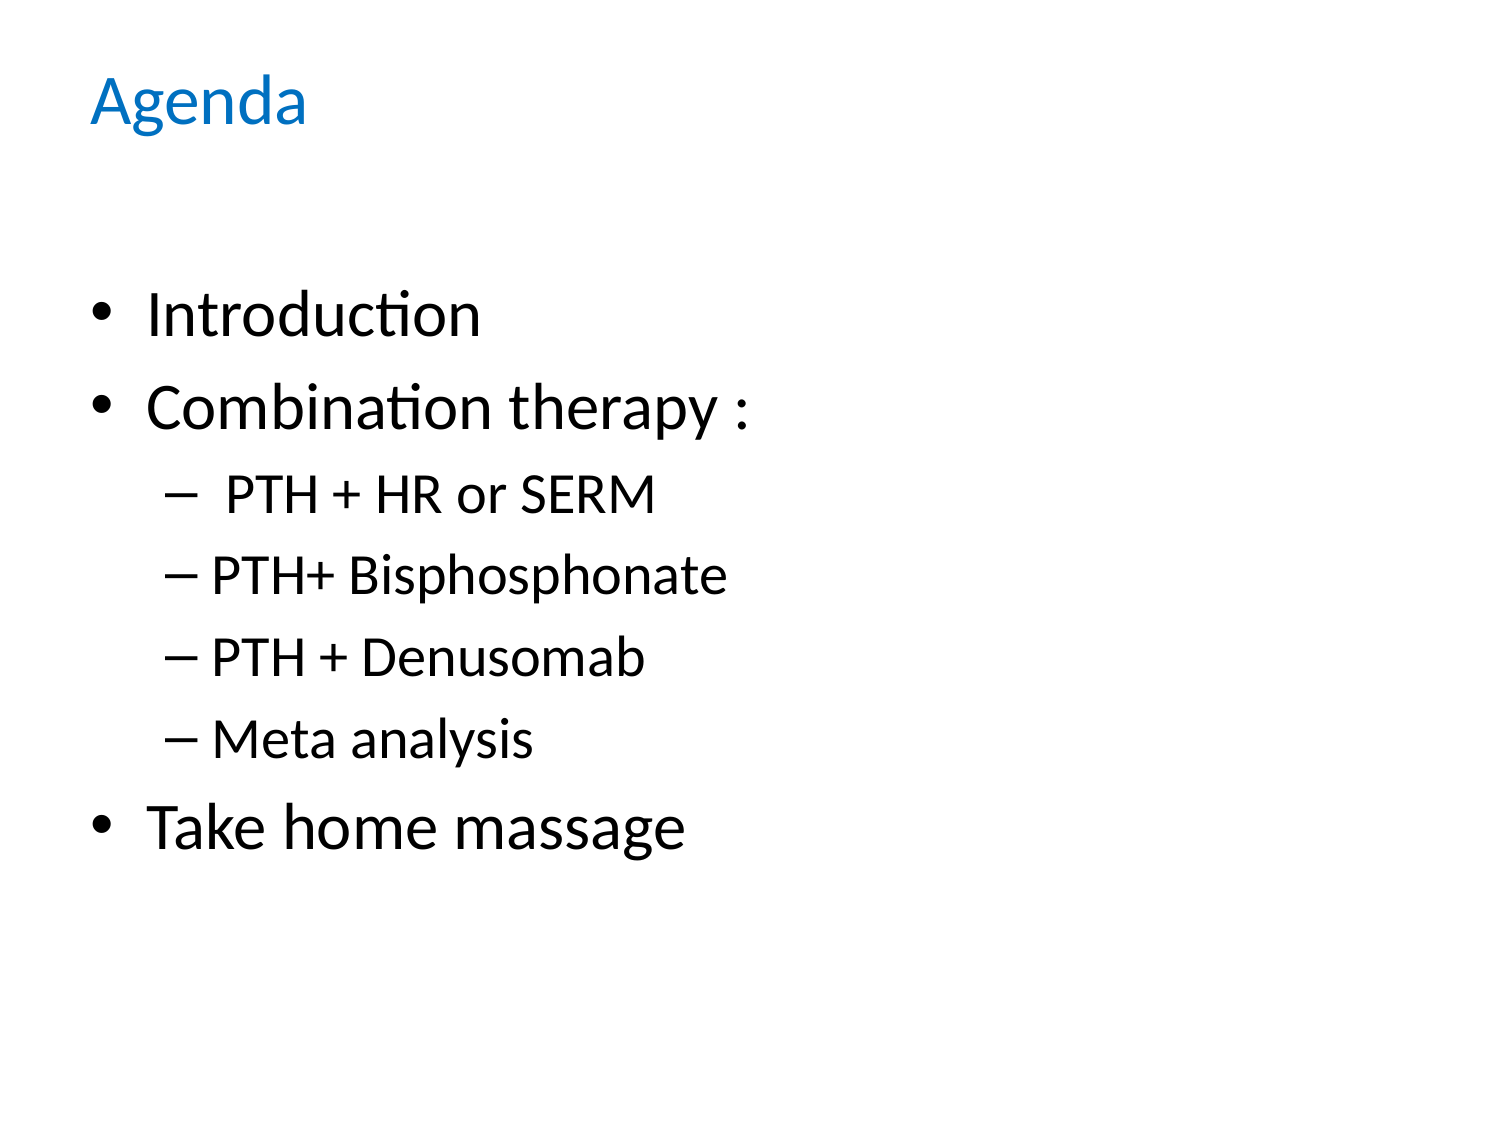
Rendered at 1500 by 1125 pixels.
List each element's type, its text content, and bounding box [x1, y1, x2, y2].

title Agenda [75, 45, 1425, 233]
list Introduction Combination therapy : PTH + HR or SERM PTH+ Bisphosphonate PTH + Denusomab Meta analysis Take home massage [75, 262, 1425, 1005]
